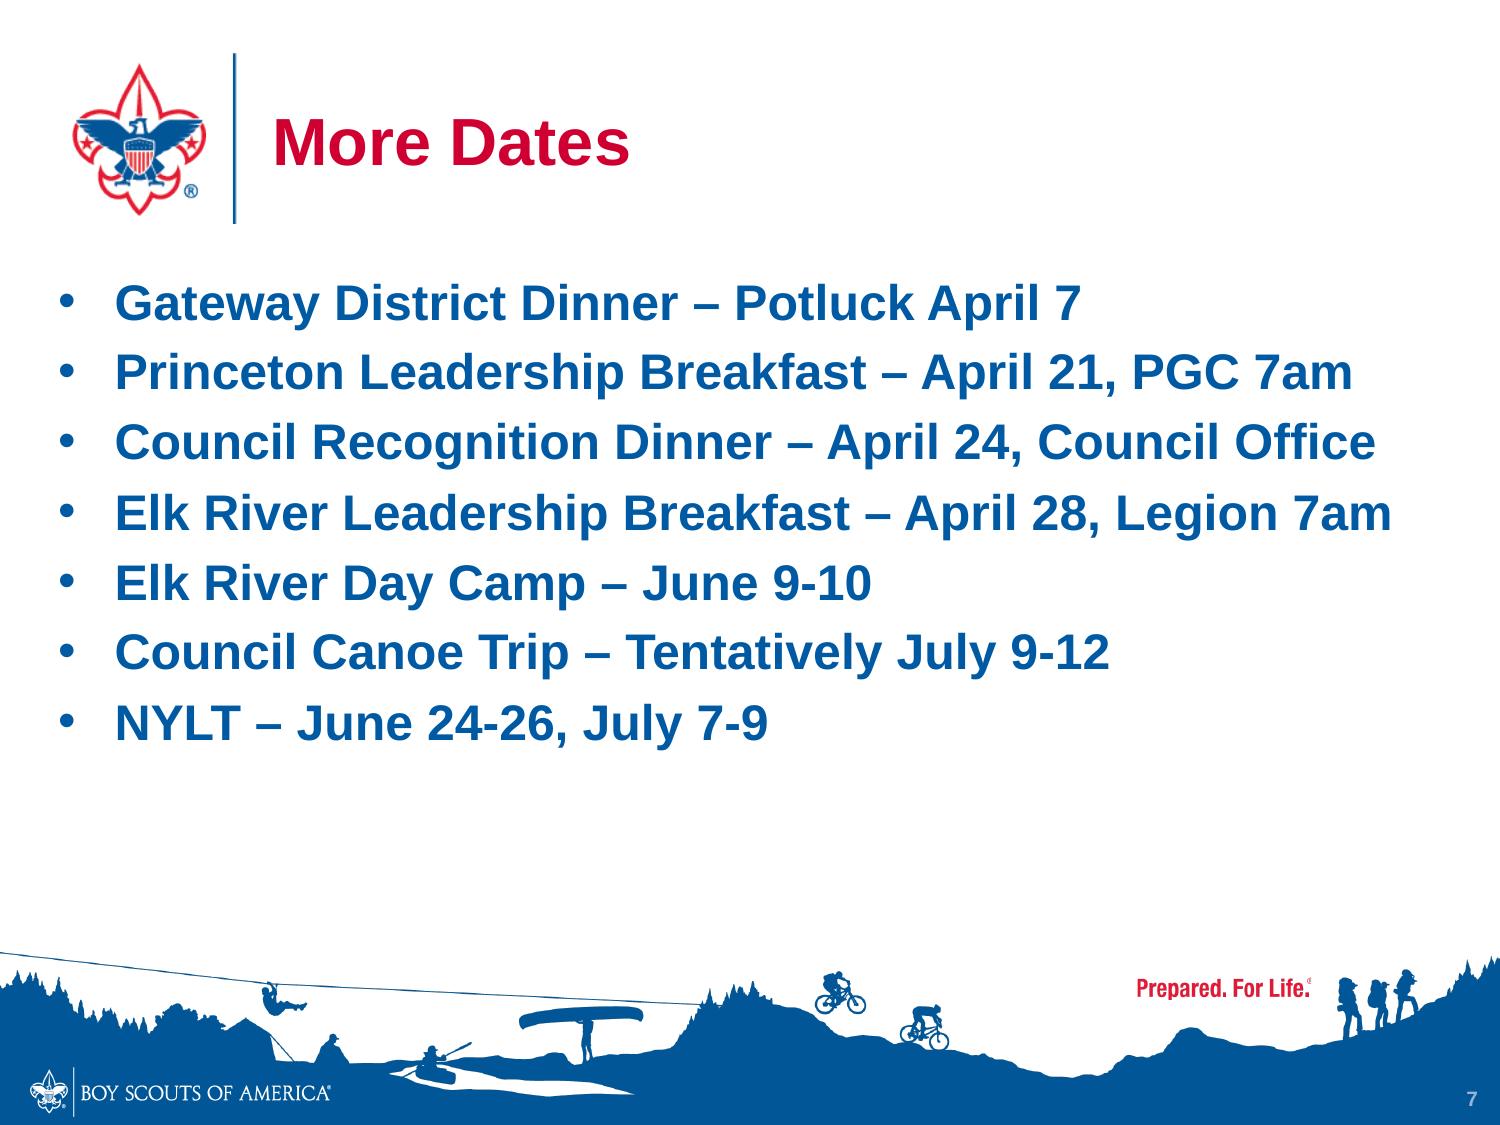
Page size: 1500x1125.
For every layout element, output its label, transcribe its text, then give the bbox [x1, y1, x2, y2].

title More Dates [257, 45, 1413, 233]
picture [72, 53, 237, 224]
list Gateway District Dinner – Potluck April 7 Princeton Leadership Breakfast – April 21, PGC 7am Council Recognition Dinner – April 24, Council Office Elk River Leadership Breakfast – April 28, Legion 7am Elk River Day Camp – June 9-10 Council Canoe Trip – Tentatively July 9-12 NYLT – June 24-26, July 7-9 [43, 262, 1425, 958]
slide_number 7 [1425, 1067, 1493, 1125]
picture [0, 952, 1500, 1125]
